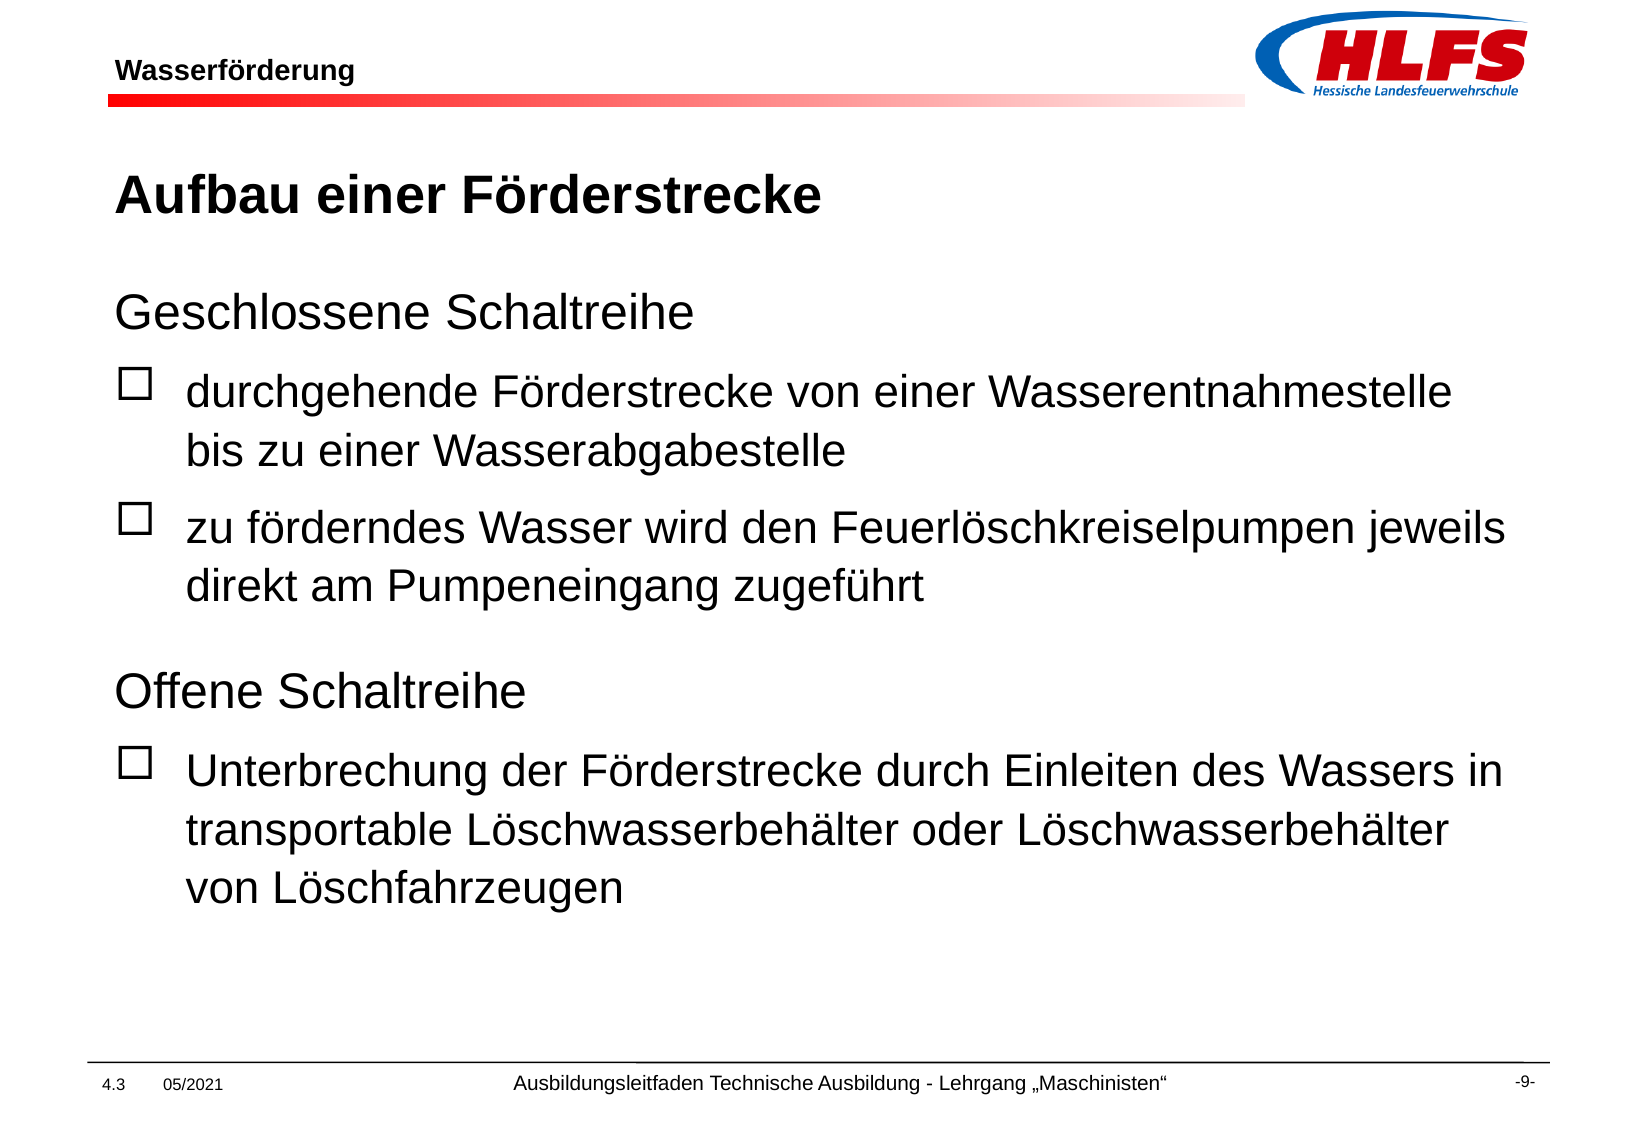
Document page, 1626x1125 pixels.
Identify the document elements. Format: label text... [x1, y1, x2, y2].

title Wasserförderung [99, 37, 888, 101]
picture [1245, 0, 1538, 107]
list Aufbau einer Förderstrecke Geschlossene Schaltreihe durchgehende Förderstrecke von einer Wasserentnahmestelle bis zu einer Wasserabgabestelle zu förderndes Wasser wird den Feuerlöschkreiselpumpen jeweils direkt am Pumpeneingang zugeführt Offene Schaltreihe Unterbrechung der Förderstrecke durch Einleiten des Wassers in transportable Löschwasserbehälter oder Löschwasserbehälter von Löschfahrzeugen [99, 151, 1523, 1047]
footer 4.3 05/2021 Ausbildungsleitfaden Technische Ausbildung - Lehrgang „Maschinisten“ [87, 1062, 1184, 1100]
slide_number -9- [1212, 1062, 1552, 1097]
